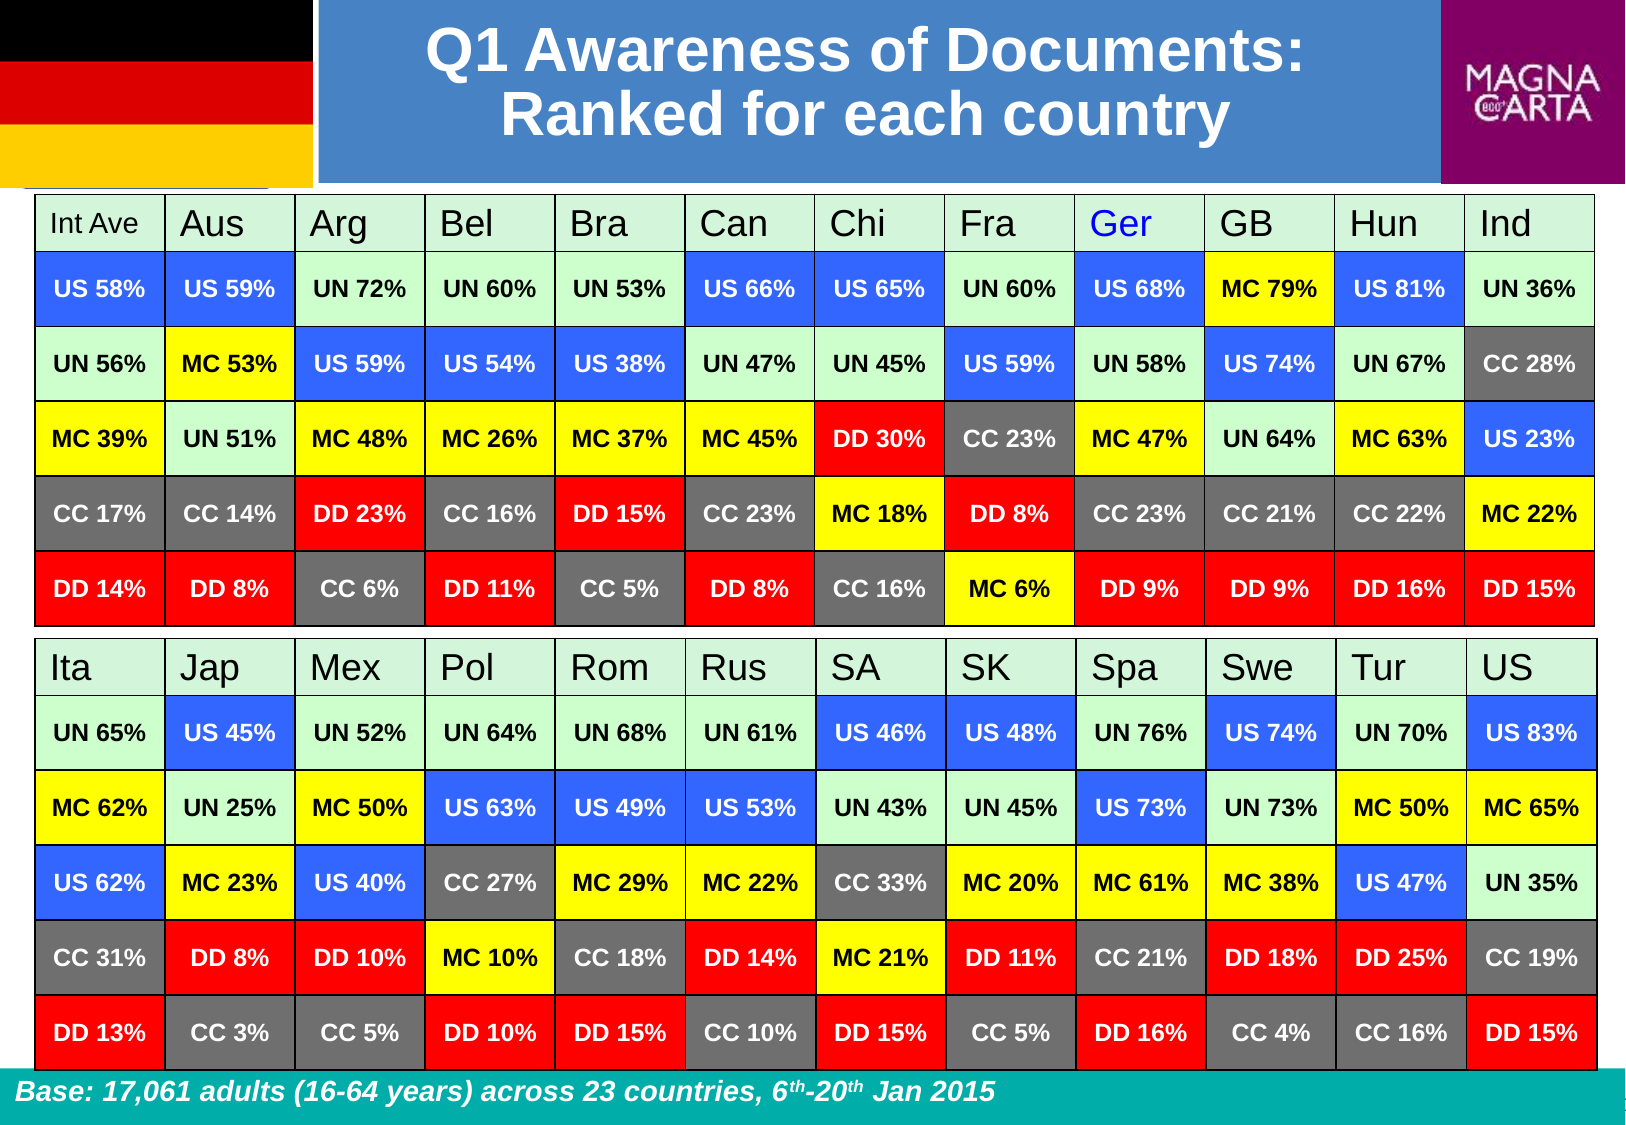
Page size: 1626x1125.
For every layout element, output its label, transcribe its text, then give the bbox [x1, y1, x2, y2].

table_cell UN 67% [1335, 327, 1464, 400]
picture [0, 0, 1625, 189]
table_cell DD 16% [1335, 552, 1464, 625]
table_cell US 59% [166, 252, 294, 326]
table_cell UN 73% [1207, 771, 1335, 844]
table_cell DD 14% [686, 921, 815, 994]
table_cell US 46% [817, 696, 945, 769]
table_cell CC 16% [815, 552, 944, 625]
table_cell MC 38% [1207, 846, 1335, 919]
table_cell UN 53% [556, 252, 684, 326]
table_cell MC 39% [36, 402, 164, 475]
table_cell US 48% [947, 696, 1075, 769]
table_header Ind [1465, 195, 1594, 251]
table_cell CC 16% [1337, 996, 1466, 1069]
table_cell UN 76% [1077, 696, 1205, 769]
table_cell US 65% [815, 252, 944, 326]
table_cell DD 15% [1465, 552, 1594, 625]
table_cell MC 26% [426, 402, 554, 475]
table_cell DD 30% [815, 402, 944, 475]
table_cell UN 65% [36, 696, 164, 769]
table_cell MC 53% [166, 327, 294, 400]
table_cell DD 25% [1337, 921, 1466, 994]
table_header Can [686, 195, 814, 251]
table_cell CC 23% [945, 402, 1074, 475]
table_cell DD 8% [686, 552, 814, 625]
table_cell US 66% [686, 252, 814, 326]
table_cell MC 47% [1075, 402, 1204, 475]
table_cell UN 36% [1465, 252, 1594, 326]
table_cell US 59% [945, 327, 1074, 400]
table_cell CC 28% [1465, 327, 1594, 400]
table_cell UN 51% [166, 402, 294, 475]
table_cell CC 31% [36, 921, 164, 994]
title Q1 Awareness of Documents: Ranked for each country [325, 11, 1407, 157]
table_cell MC 22% [1465, 477, 1594, 550]
table_cell US 49% [556, 771, 685, 844]
table_cell UN 60% [945, 252, 1074, 326]
table_cell DD 15% [556, 477, 684, 550]
table_header Tur [1337, 639, 1466, 695]
table_cell DD 9% [1205, 552, 1334, 625]
table_cell US 74% [1207, 696, 1335, 769]
text_box Base: 17,061 adults (16-64 years) across 23 countries, 6th-20th Jan 2015 [0, 1070, 1162, 1125]
table_cell MC 21% [817, 921, 945, 994]
table_cell UN 70% [1337, 696, 1466, 769]
table_header SA [817, 639, 945, 695]
table_header Jap [166, 639, 294, 695]
table_cell DD 15% [817, 996, 945, 1069]
table_cell CC 33% [817, 846, 945, 919]
table_cell US 59% [296, 327, 424, 400]
table_cell DD 9% [1075, 552, 1204, 625]
table_header Ger [1075, 195, 1204, 251]
table_cell CC 5% [296, 996, 424, 1069]
table_header Aus [166, 198, 294, 251]
table_cell DD 8% [166, 552, 294, 625]
table_cell CC 23% [1075, 477, 1204, 550]
table_cell US 45% [166, 696, 294, 769]
table_header SK [947, 639, 1075, 695]
table_cell CC 5% [947, 996, 1075, 1069]
table_header Spa [1077, 639, 1205, 695]
table_cell US 81% [1335, 252, 1464, 326]
table_cell UN 64% [1205, 402, 1334, 475]
table_cell CC 16% [426, 477, 554, 550]
table_cell US 83% [1467, 696, 1596, 769]
table_cell CC 22% [1335, 477, 1464, 550]
table_header Fra [945, 195, 1074, 251]
table_cell DD 13% [36, 996, 164, 1069]
table_cell DD 11% [947, 921, 1075, 994]
table_cell UN 52% [296, 696, 424, 769]
table_cell MC 50% [1337, 771, 1466, 844]
table_cell CC 23% [686, 477, 814, 550]
table_cell CC 10% [686, 996, 815, 1069]
table_cell MC 6% [945, 552, 1074, 625]
table_header Bel [426, 195, 554, 251]
table_cell MC 65% [1467, 771, 1596, 844]
table_cell UN 60% [426, 252, 554, 326]
table_header Pol [426, 639, 554, 695]
table_cell UN 64% [426, 696, 554, 769]
table_cell US 47% [1337, 846, 1466, 919]
table_cell CC 3% [166, 996, 294, 1069]
table_cell MC 50% [296, 771, 424, 844]
table_header Mex [296, 639, 424, 695]
table_cell UN 45% [815, 327, 944, 400]
table_cell MC 23% [166, 846, 294, 919]
table_cell US 63% [426, 771, 554, 844]
table_cell US 40% [296, 846, 424, 919]
table_cell US 23% [1465, 402, 1594, 475]
table_cell UN 68% [556, 696, 685, 769]
table_cell MC 48% [296, 402, 424, 475]
table_cell US 68% [1075, 252, 1204, 326]
table_cell CC 4% [1207, 996, 1335, 1069]
table_cell MC 37% [556, 402, 684, 475]
table_cell US 38% [556, 327, 684, 400]
table_cell US 74% [1205, 327, 1334, 400]
table_cell US 58% [36, 252, 164, 326]
table_cell MC 10% [426, 921, 554, 994]
table_header Swe [1207, 639, 1335, 695]
table_cell MC 22% [686, 846, 815, 919]
table_header Chi [815, 195, 944, 251]
table_cell DD 16% [1077, 996, 1205, 1069]
table_cell US 54% [426, 327, 554, 400]
table_cell CC 17% [36, 477, 164, 550]
table_cell MC 18% [815, 477, 944, 550]
table_cell UN 61% [686, 696, 815, 769]
table_cell CC 21% [1077, 921, 1205, 994]
table_cell UN 72% [296, 252, 424, 326]
table_cell MC 20% [947, 846, 1075, 919]
table_cell DD 8% [166, 921, 294, 994]
table_header US [1467, 639, 1596, 695]
table_cell DD 8% [945, 477, 1074, 550]
table_cell US 62% [36, 846, 164, 919]
table_cell UN 25% [166, 771, 294, 844]
table_cell MC 62% [36, 771, 164, 844]
table_header Ita [36, 639, 164, 695]
table_cell CC 19% [1467, 921, 1596, 994]
table_cell MC 61% [1077, 846, 1205, 919]
table_header Arg [296, 195, 424, 251]
table_header Int Ave [36, 198, 164, 251]
table_cell DD 10% [296, 921, 424, 994]
table_cell UN 47% [686, 327, 814, 400]
table_cell CC 14% [166, 477, 294, 550]
table_cell UN 45% [947, 771, 1075, 844]
table_cell UN 56% [36, 327, 164, 400]
table_cell US 53% [686, 771, 815, 844]
table_cell UN 35% [1467, 846, 1596, 919]
table_cell CC 18% [556, 921, 685, 994]
table_cell US 73% [1077, 771, 1205, 844]
table_cell DD 23% [296, 477, 424, 550]
table_cell MC 29% [556, 846, 685, 919]
table_cell DD 15% [1467, 996, 1596, 1069]
table_cell UN 58% [1075, 327, 1204, 400]
table_cell MC 79% [1205, 252, 1334, 326]
table_cell CC 21% [1205, 477, 1334, 550]
table_header Hun [1335, 195, 1464, 251]
table_cell DD 10% [426, 996, 554, 1069]
table_header Rus [686, 639, 815, 695]
table_header Rom [556, 639, 685, 695]
table_cell CC 27% [426, 846, 554, 919]
table_cell MC 45% [686, 402, 814, 475]
table_cell DD 11% [426, 552, 554, 625]
table_cell DD 14% [36, 552, 164, 625]
table_cell DD 15% [556, 996, 685, 1069]
table_cell MC 63% [1335, 402, 1464, 475]
table_cell UN 43% [817, 771, 945, 844]
table_header GB [1205, 195, 1334, 251]
table_cell CC 5% [556, 552, 684, 625]
table_header Bra [556, 195, 684, 251]
table_cell DD 18% [1207, 921, 1335, 994]
table_cell CC 6% [296, 552, 424, 625]
